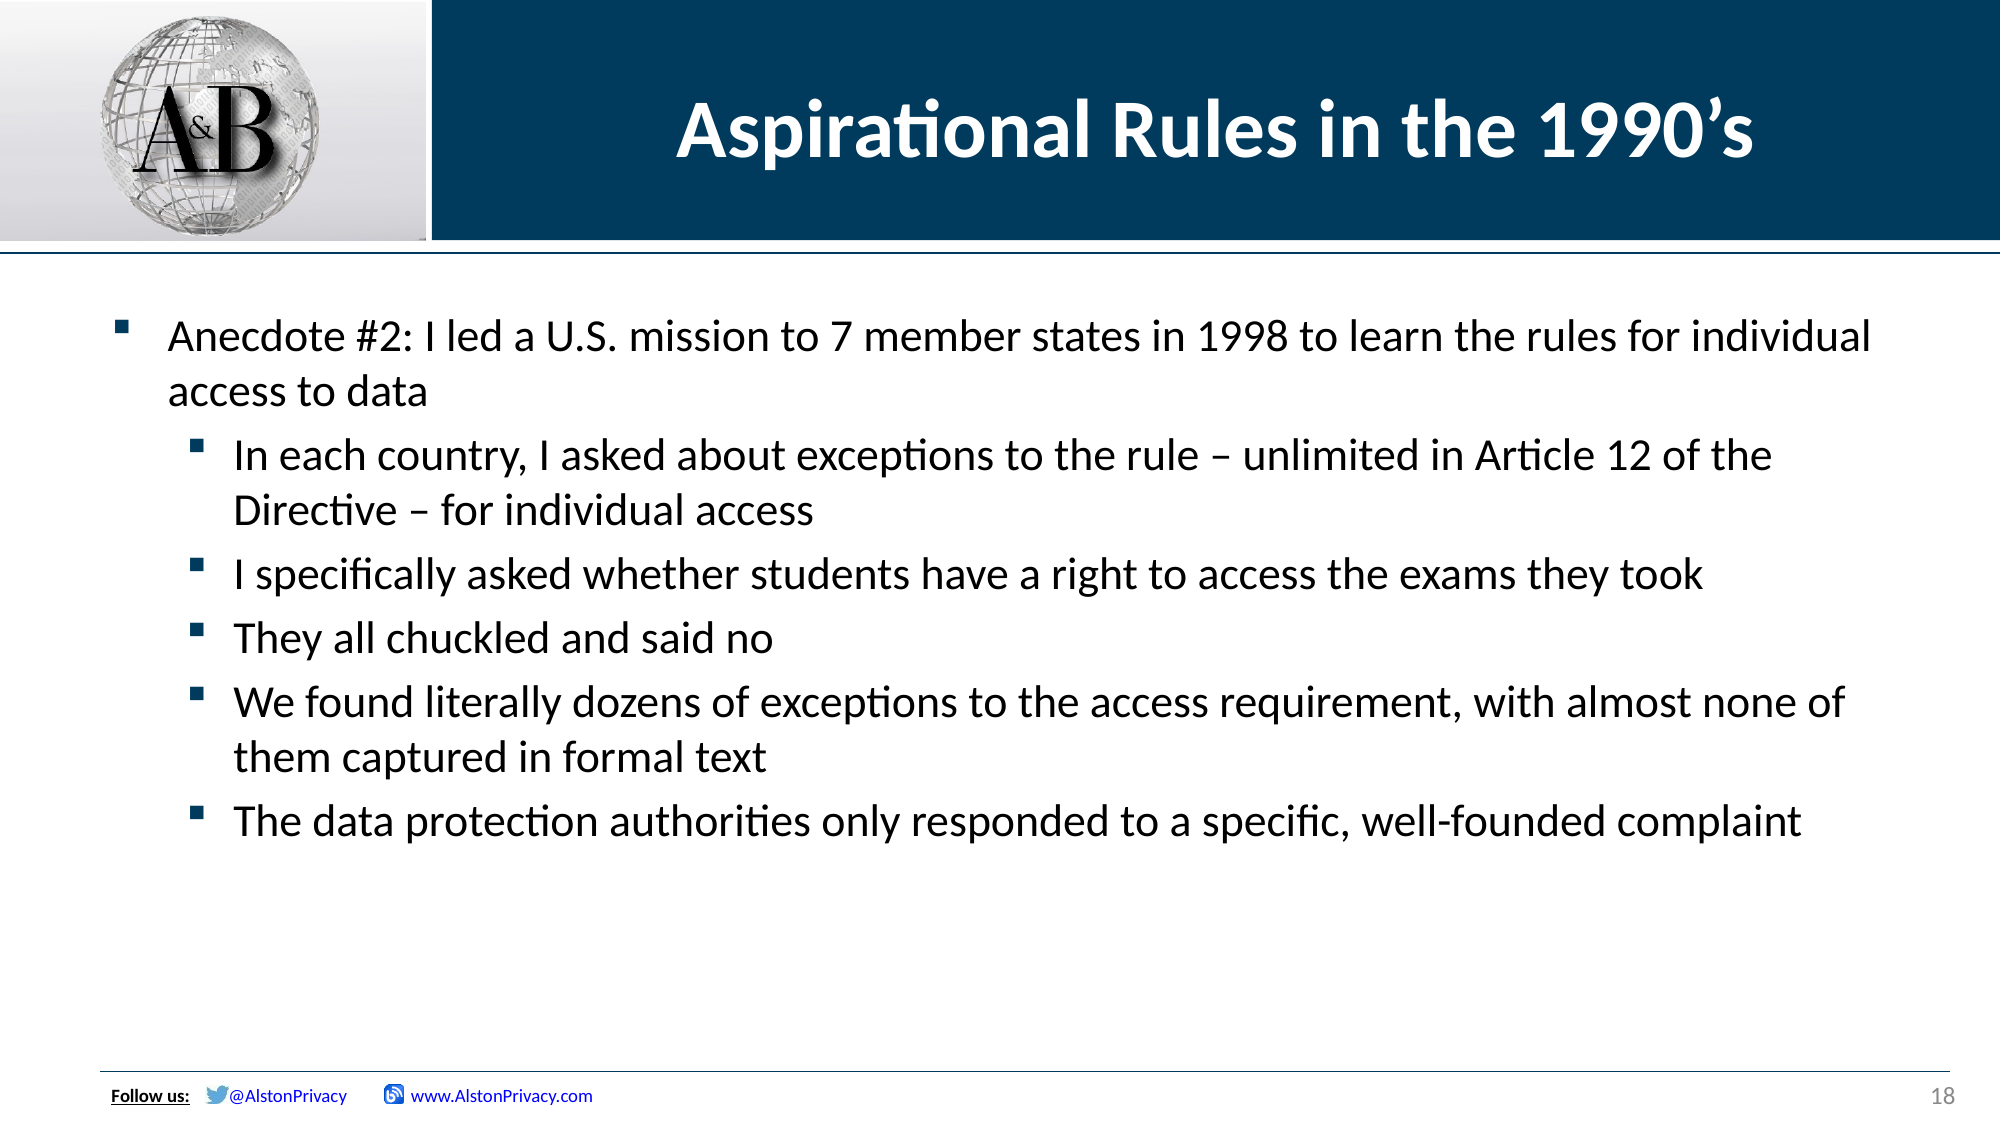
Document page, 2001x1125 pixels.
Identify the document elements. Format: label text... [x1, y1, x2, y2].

picture [0, 0, 426, 241]
picture [205, 1085, 229, 1104]
title Aspirational Rules in the 1990’s [432, 17, 2000, 231]
picture [384, 1084, 404, 1104]
list Anecdote #2: I led a U.S. mission to 7 member states in 1998 to learn the rules for individual access to data In each country, I asked about exceptions to the rule – unlimited in Article 12 of the Directive – for individual access I specifically asked whether students have a right to access the exams they took They all chuckled and said no We found literally dozens of exceptions to the access requirement, with almost none of them captured in formal text The data protection authorities only responded to a specific, well-founded complaint [96, 297, 1930, 1041]
